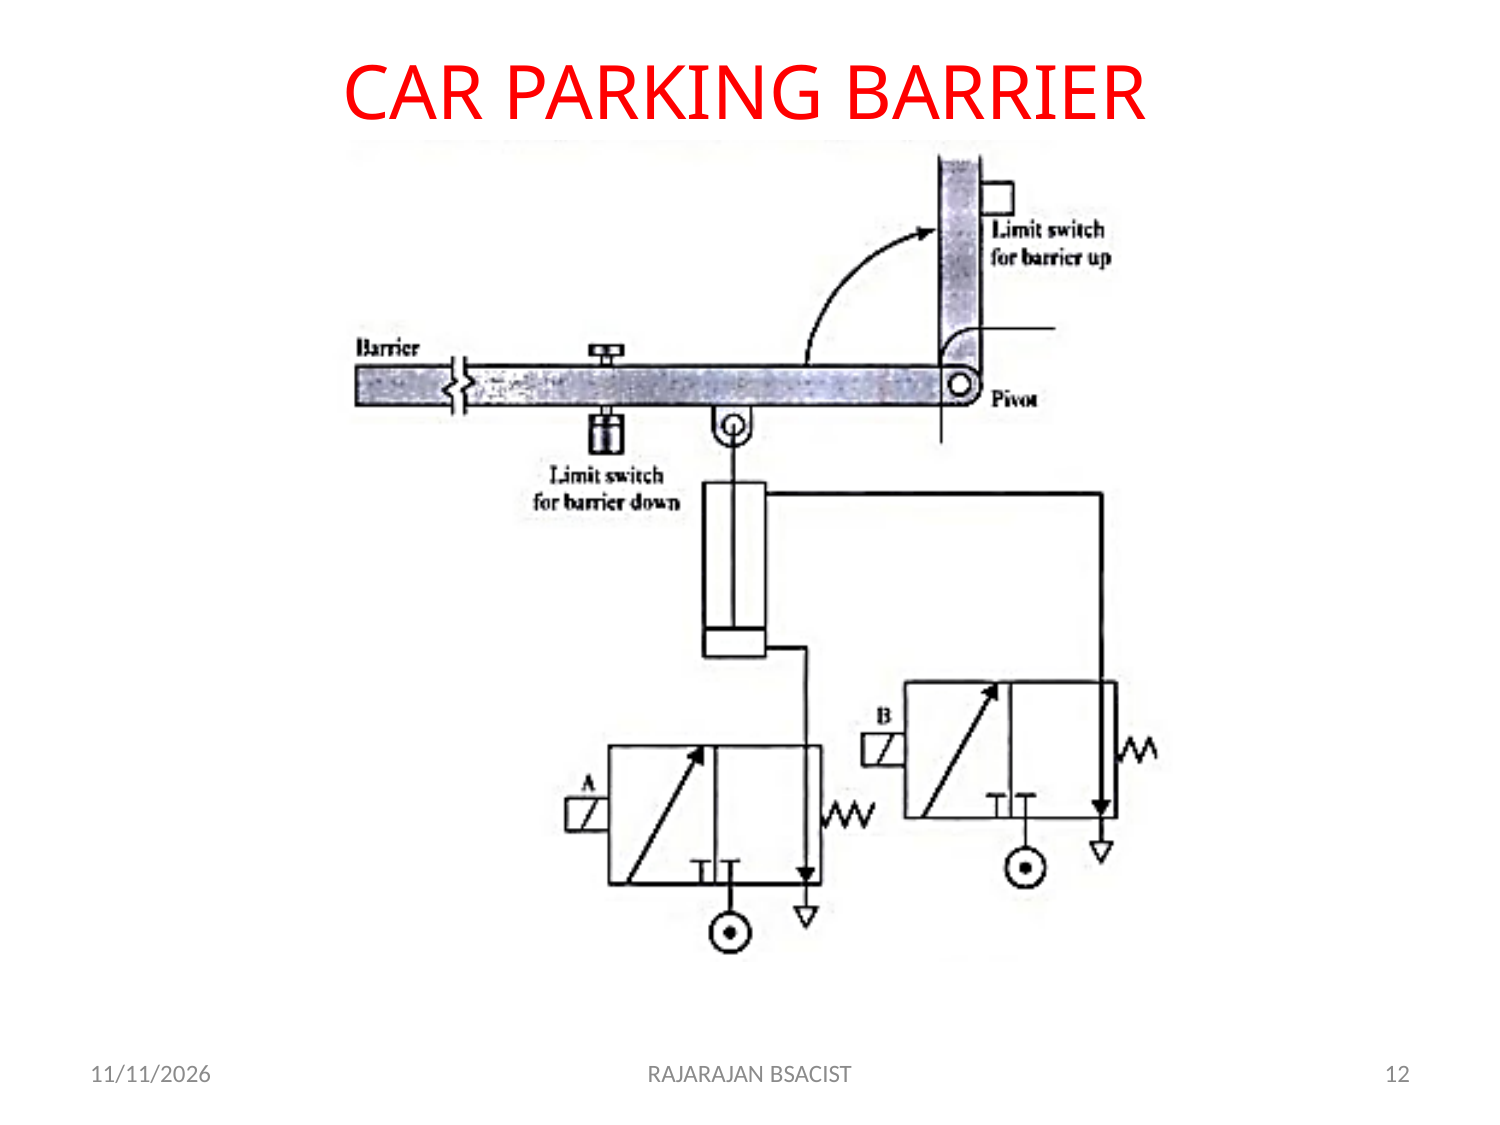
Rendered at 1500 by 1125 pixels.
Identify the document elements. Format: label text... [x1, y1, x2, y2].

footer RAJARAJAN BSACIST [512, 1042, 988, 1103]
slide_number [75, 1042, 425, 1103]
picture [312, 140, 1213, 962]
slide_number 12 [1074, 1042, 1425, 1103]
text_box CAR PARKING BARRIER [327, 37, 1163, 139]
